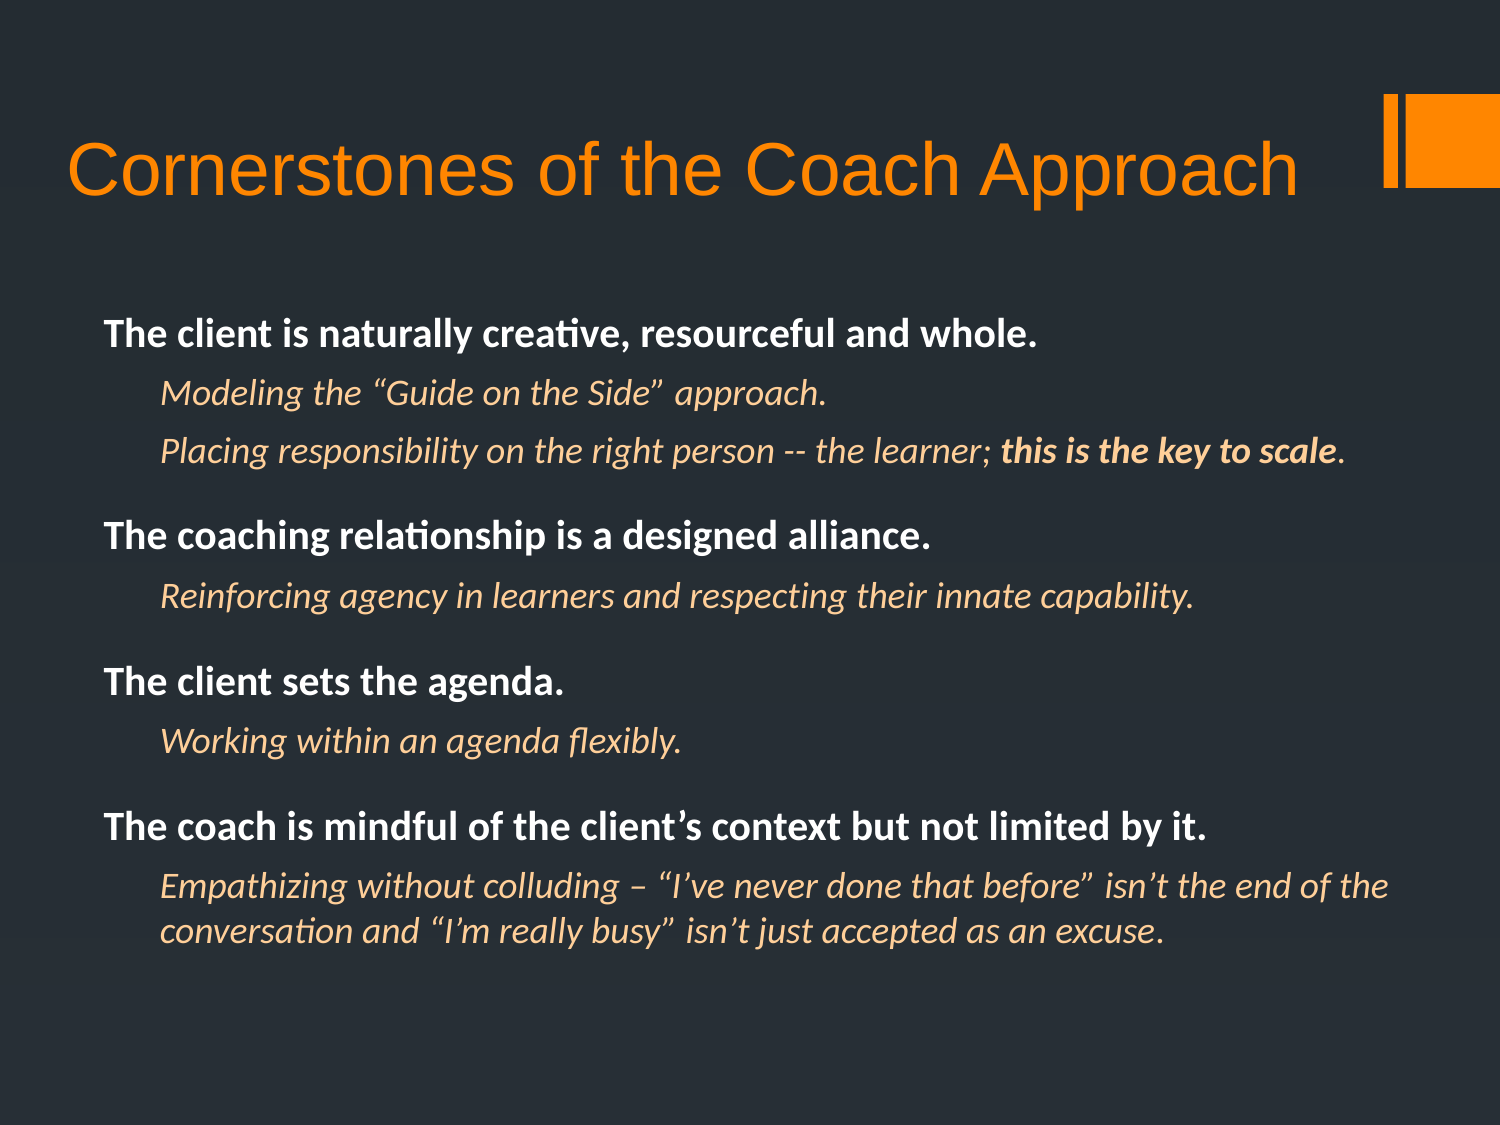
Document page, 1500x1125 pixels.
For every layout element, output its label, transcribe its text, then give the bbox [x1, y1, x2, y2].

list The client is naturally creative, resourceful and whole. Modeling the “Guide on the Side” approach. Placing responsibility on the right person -- the learner; this is the key to scale. The coaching relationship is a designed alliance. Reinforcing agency in learners and respecting their innate capability. The client sets the agenda. Working within an agenda flexibly. The coach is mindful of the client’s context but not limited by it. Empathizing without colluding – “I’ve never done that before” isn’t the end of the conversation and “I’m really busy” isn’t just accepted as an excuse. [51, 290, 1449, 1001]
title Cornerstones of the Coach Approach [51, 92, 1449, 186]
